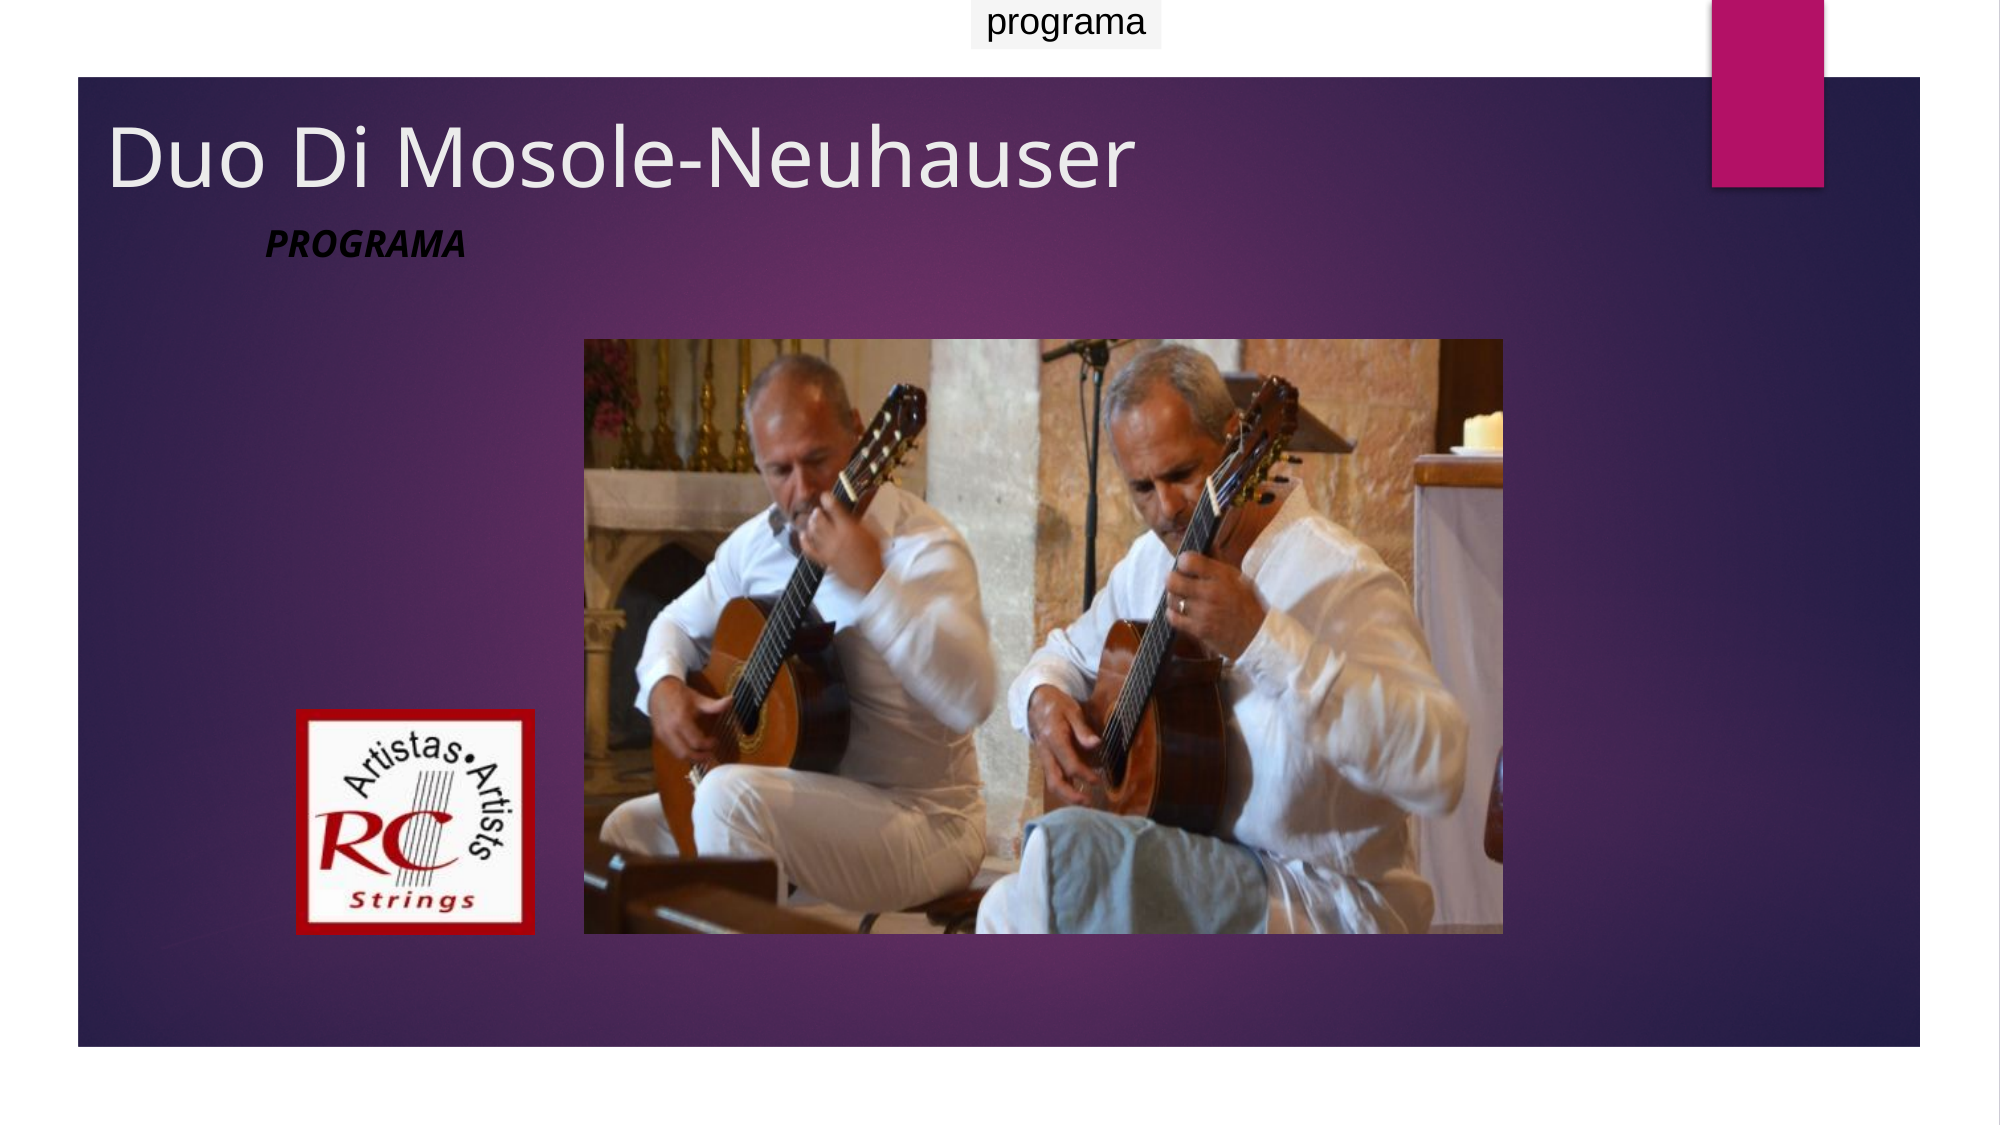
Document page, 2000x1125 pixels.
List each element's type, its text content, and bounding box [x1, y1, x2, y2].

text_box programa [971, 0, 1162, 50]
picture [296, 709, 535, 935]
subtitle Programa [249, 212, 1600, 988]
picture [584, 339, 1503, 935]
title Duo Di Mosole-Neuhauser [90, 0, 2000, 212]
